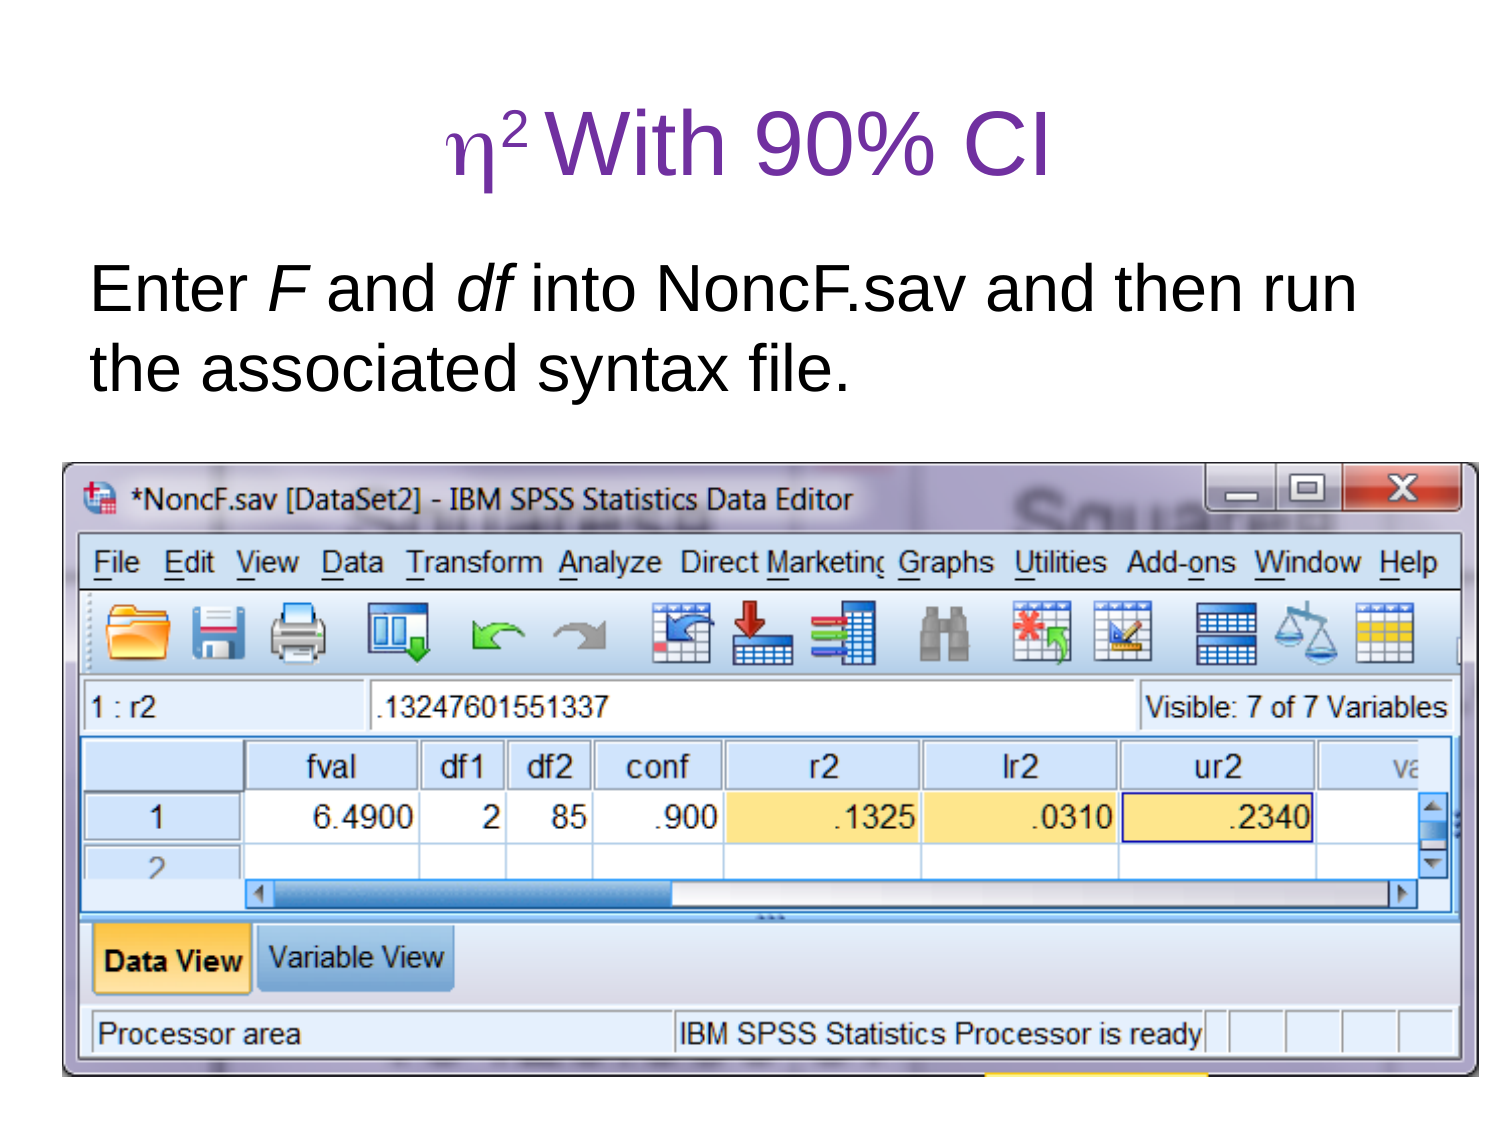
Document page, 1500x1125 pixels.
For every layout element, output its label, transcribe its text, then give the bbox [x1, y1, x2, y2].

title 2 With 90% CI [75, 45, 1425, 233]
text_box Enter F and df into NoncF.sav and then run the associated syntax file. [74, 237, 1438, 413]
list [62, 462, 1480, 1078]
